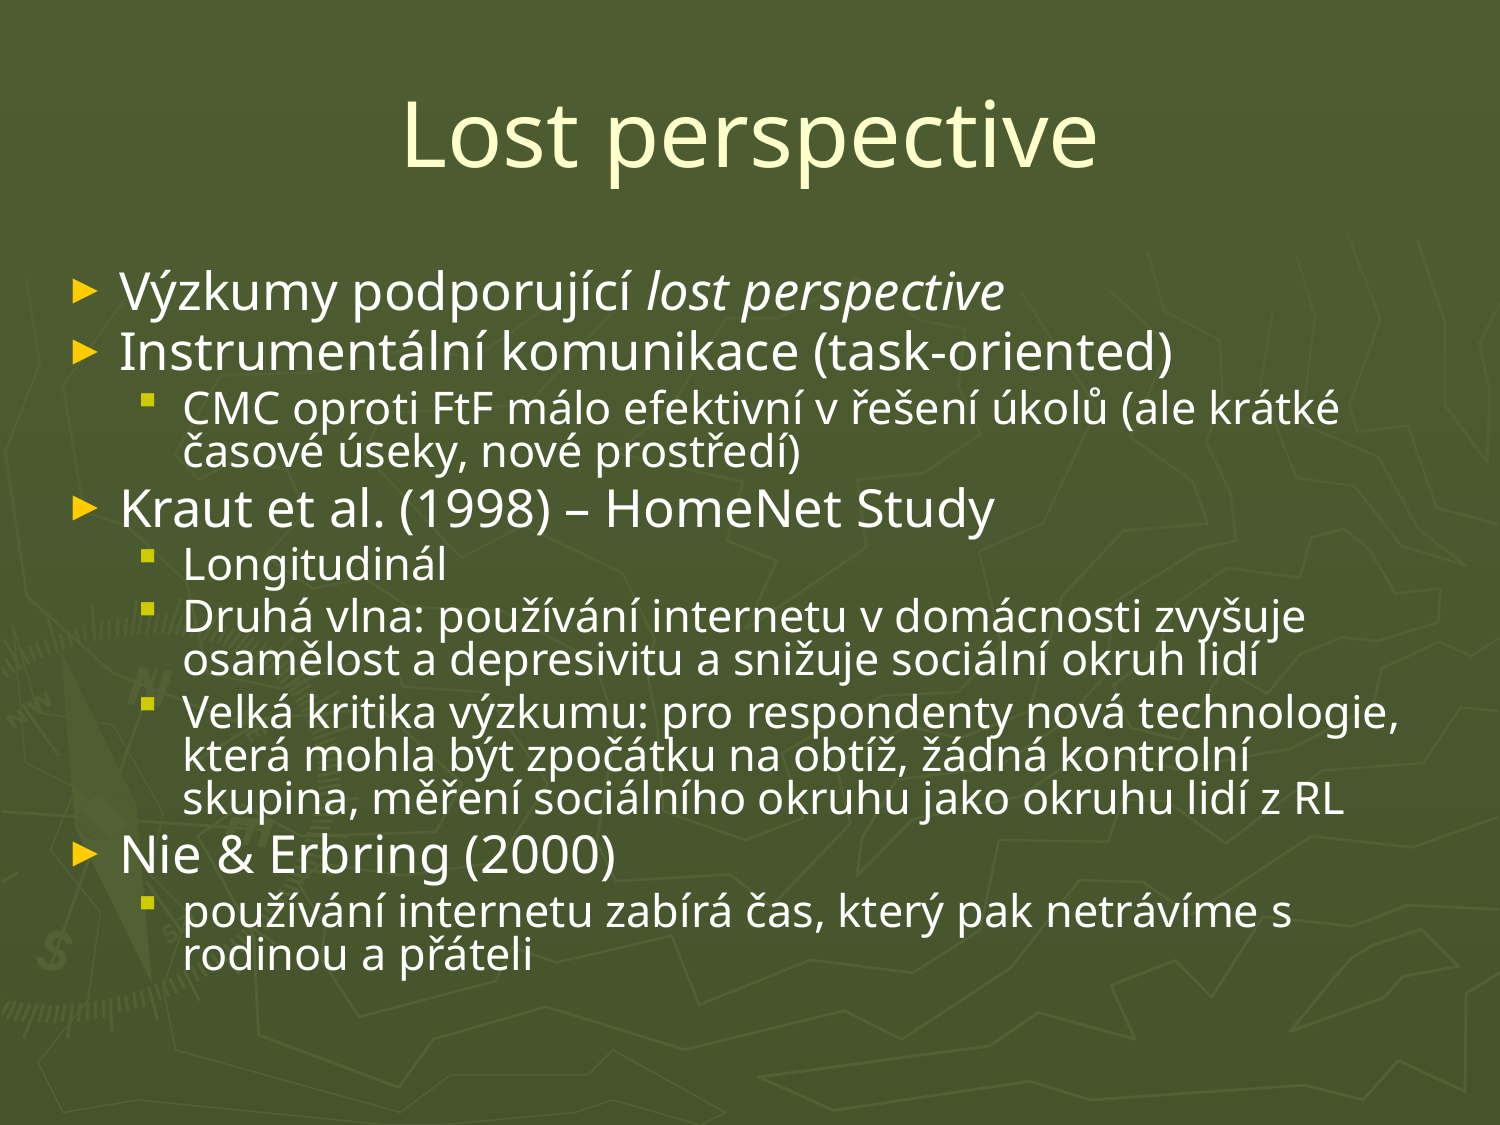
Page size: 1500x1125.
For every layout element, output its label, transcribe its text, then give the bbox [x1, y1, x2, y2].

title Lost perspective [49, 37, 1451, 225]
list Výzkumy podporující lost perspective Instrumentální komunikace (task-oriented) CMC oproti FtF málo efektivní v řešení úkolů (ale krátké časové úseky, nové prostředí) Kraut et al. (1998) – HomeNet Study Longitudinál Druhá vlna: používání internetu v domácnosti zvyšuje osamělost a depresivitu a snižuje sociální okruh lidí Velká kritika výzkumu: pro respondenty nová technologie, která mohla být zpočátku na obtíž, žádná kontrolní skupina, měření sociálního okruhu jako okruhu lidí z RL Nie & Erbring (2000) používání internetu zabírá čas, který pak netrávíme s rodinou a přáteli [49, 262, 1451, 1001]
